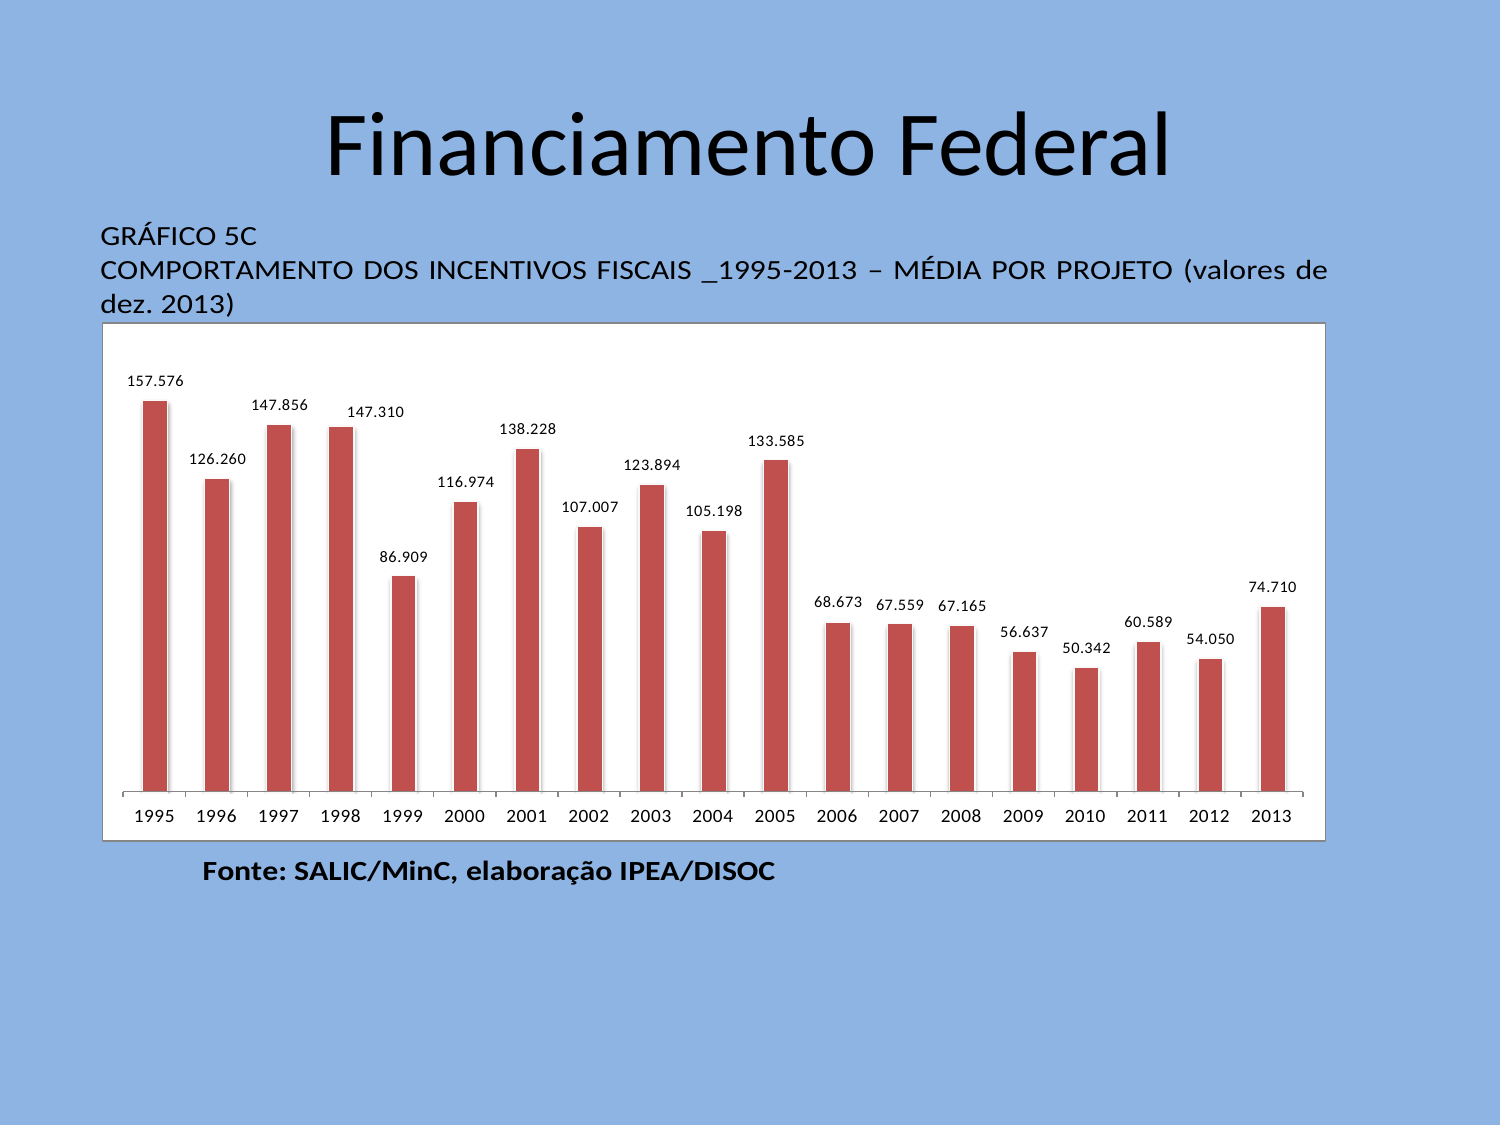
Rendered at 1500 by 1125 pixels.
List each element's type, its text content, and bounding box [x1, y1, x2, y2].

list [100, 219, 1329, 903]
title Financiamento Federal [75, 45, 1425, 233]
